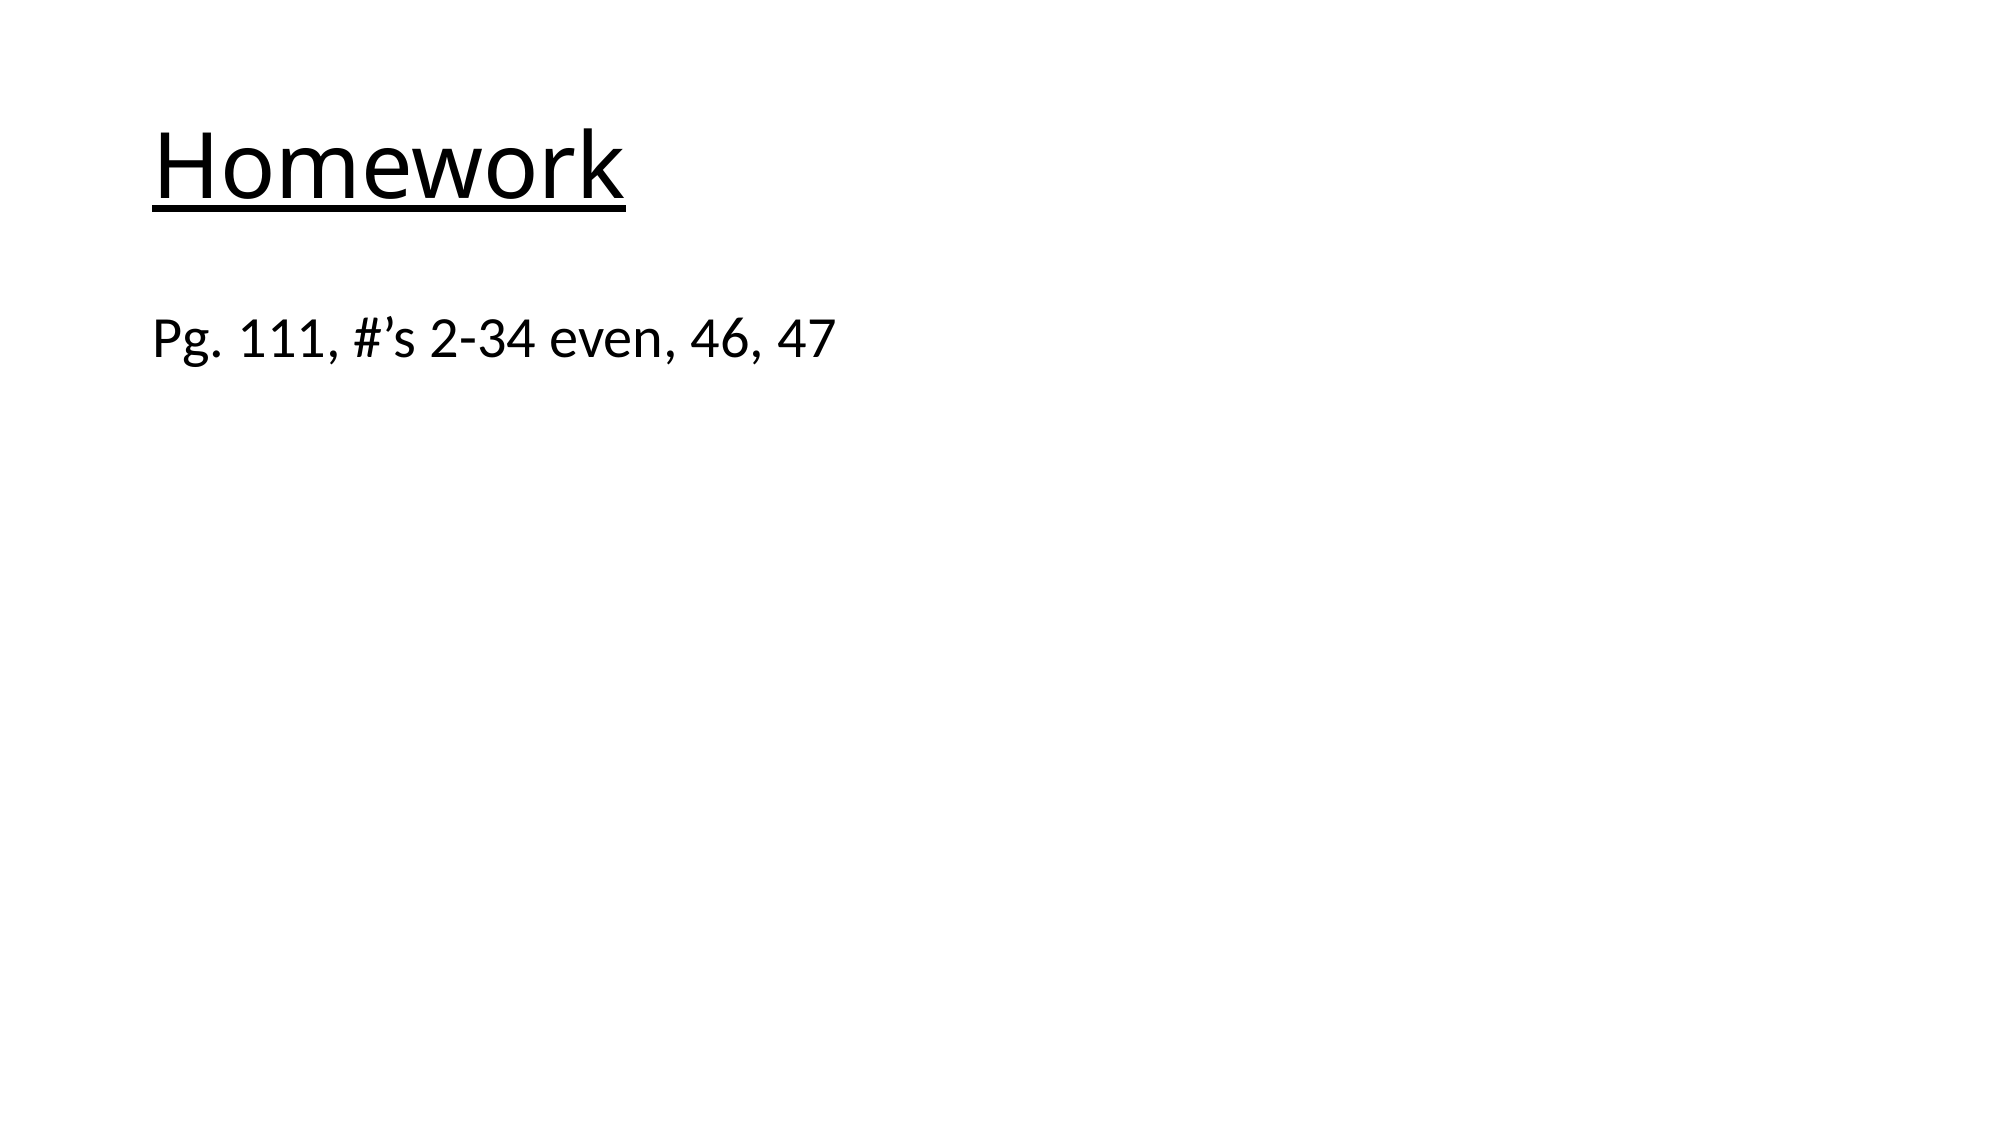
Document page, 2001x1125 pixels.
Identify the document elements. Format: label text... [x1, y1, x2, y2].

title Homework [137, 59, 1863, 278]
list Pg. 111, #’s 2-34 even, 46, 47 [137, 299, 1863, 1014]
